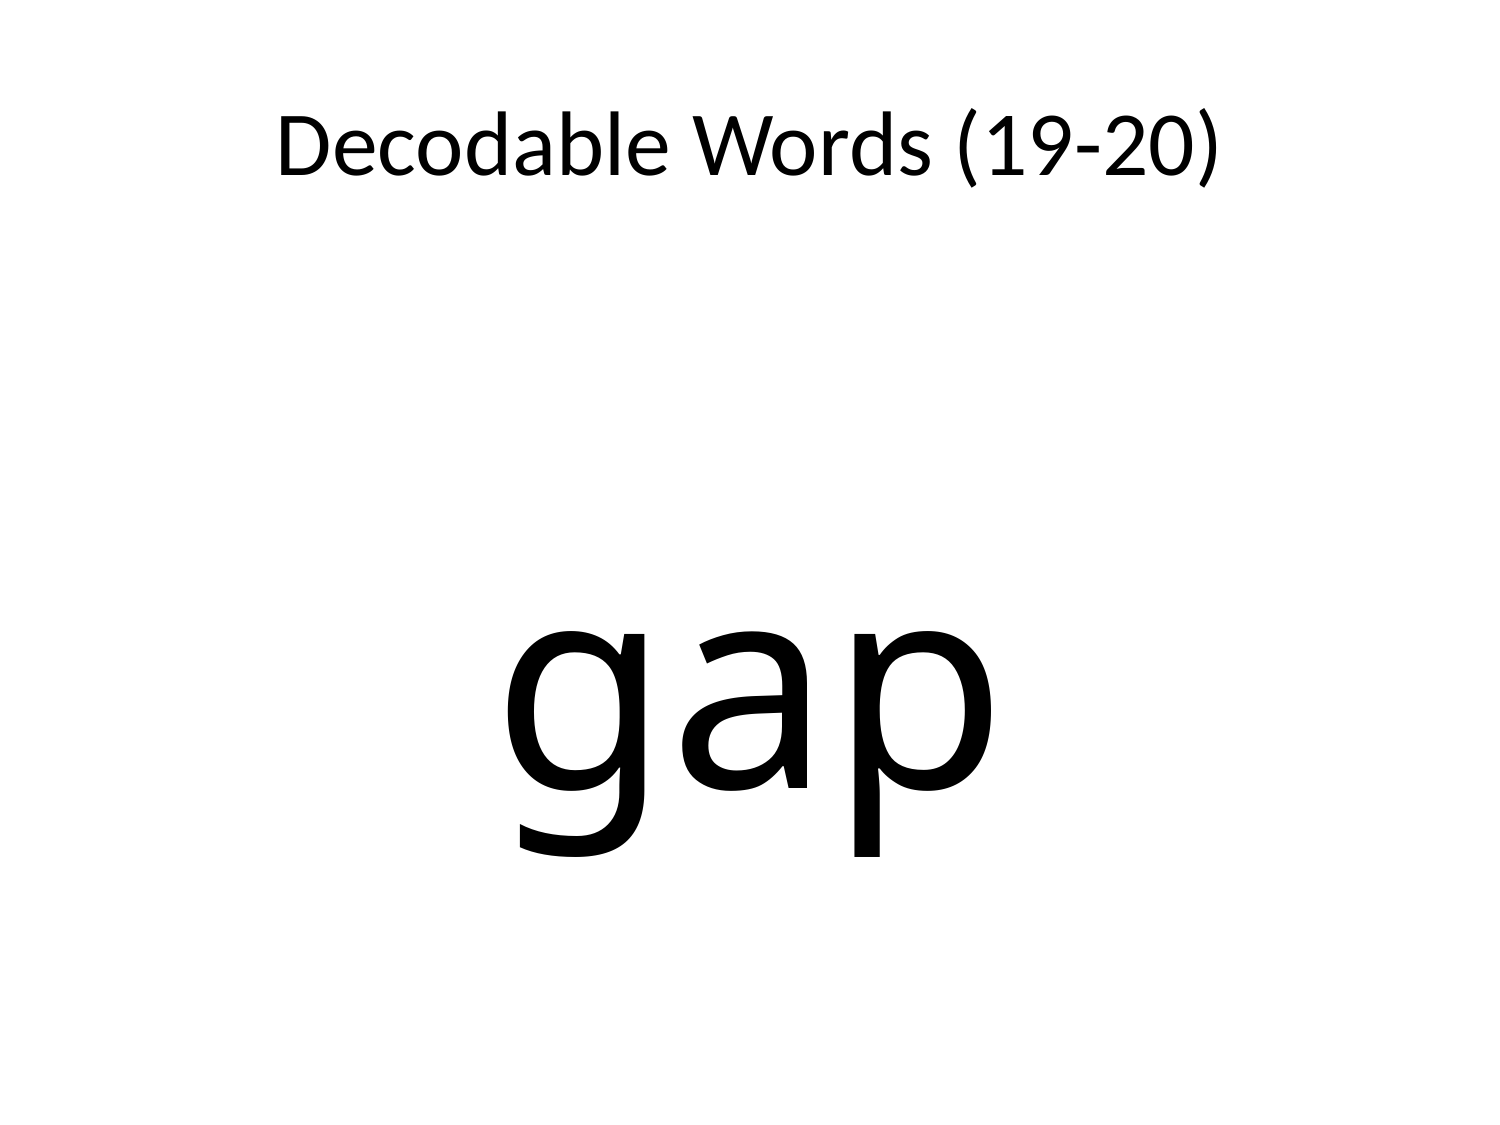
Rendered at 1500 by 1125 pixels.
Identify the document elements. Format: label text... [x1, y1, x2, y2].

title Decodable Words (19-20) [75, 45, 1425, 233]
list gap [75, 262, 1425, 1005]
